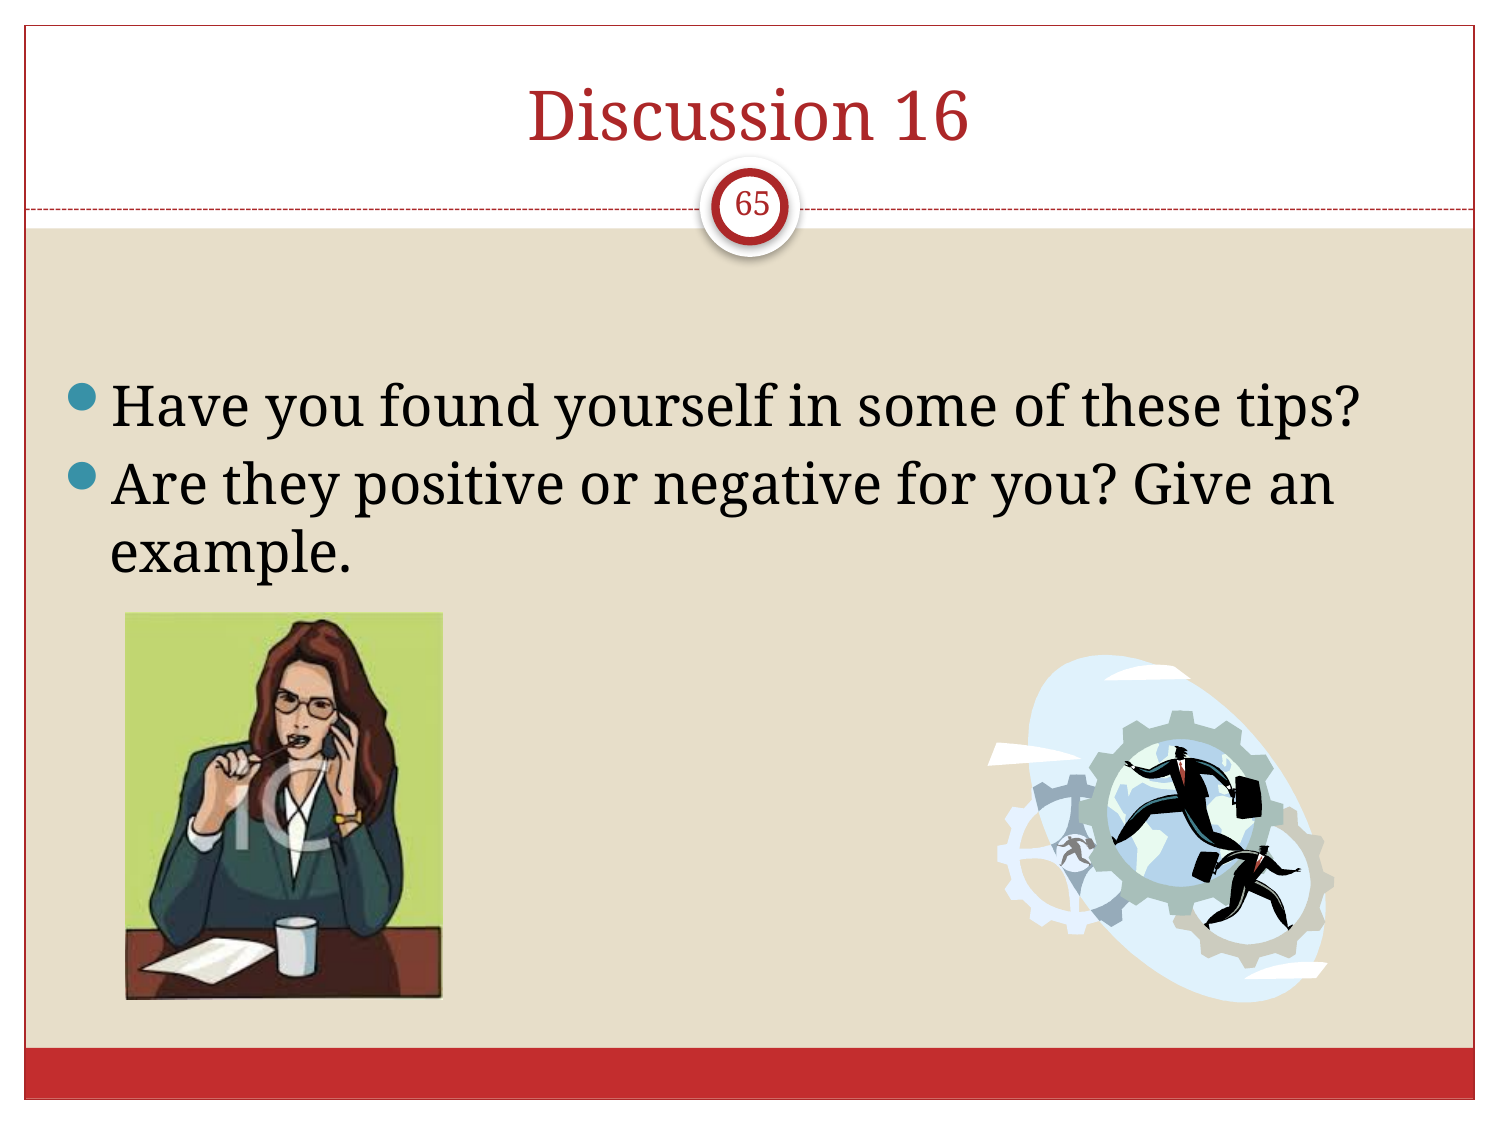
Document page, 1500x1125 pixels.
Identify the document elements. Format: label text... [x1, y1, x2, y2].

title Discussion 16 [49, 37, 1450, 162]
slide_number 65 [715, 168, 791, 241]
picture [987, 649, 1340, 1008]
list Have you found yourself in some of these tips? Are they positive or negative for you? Give an example. [49, 362, 1445, 1001]
picture [124, 612, 443, 1001]
